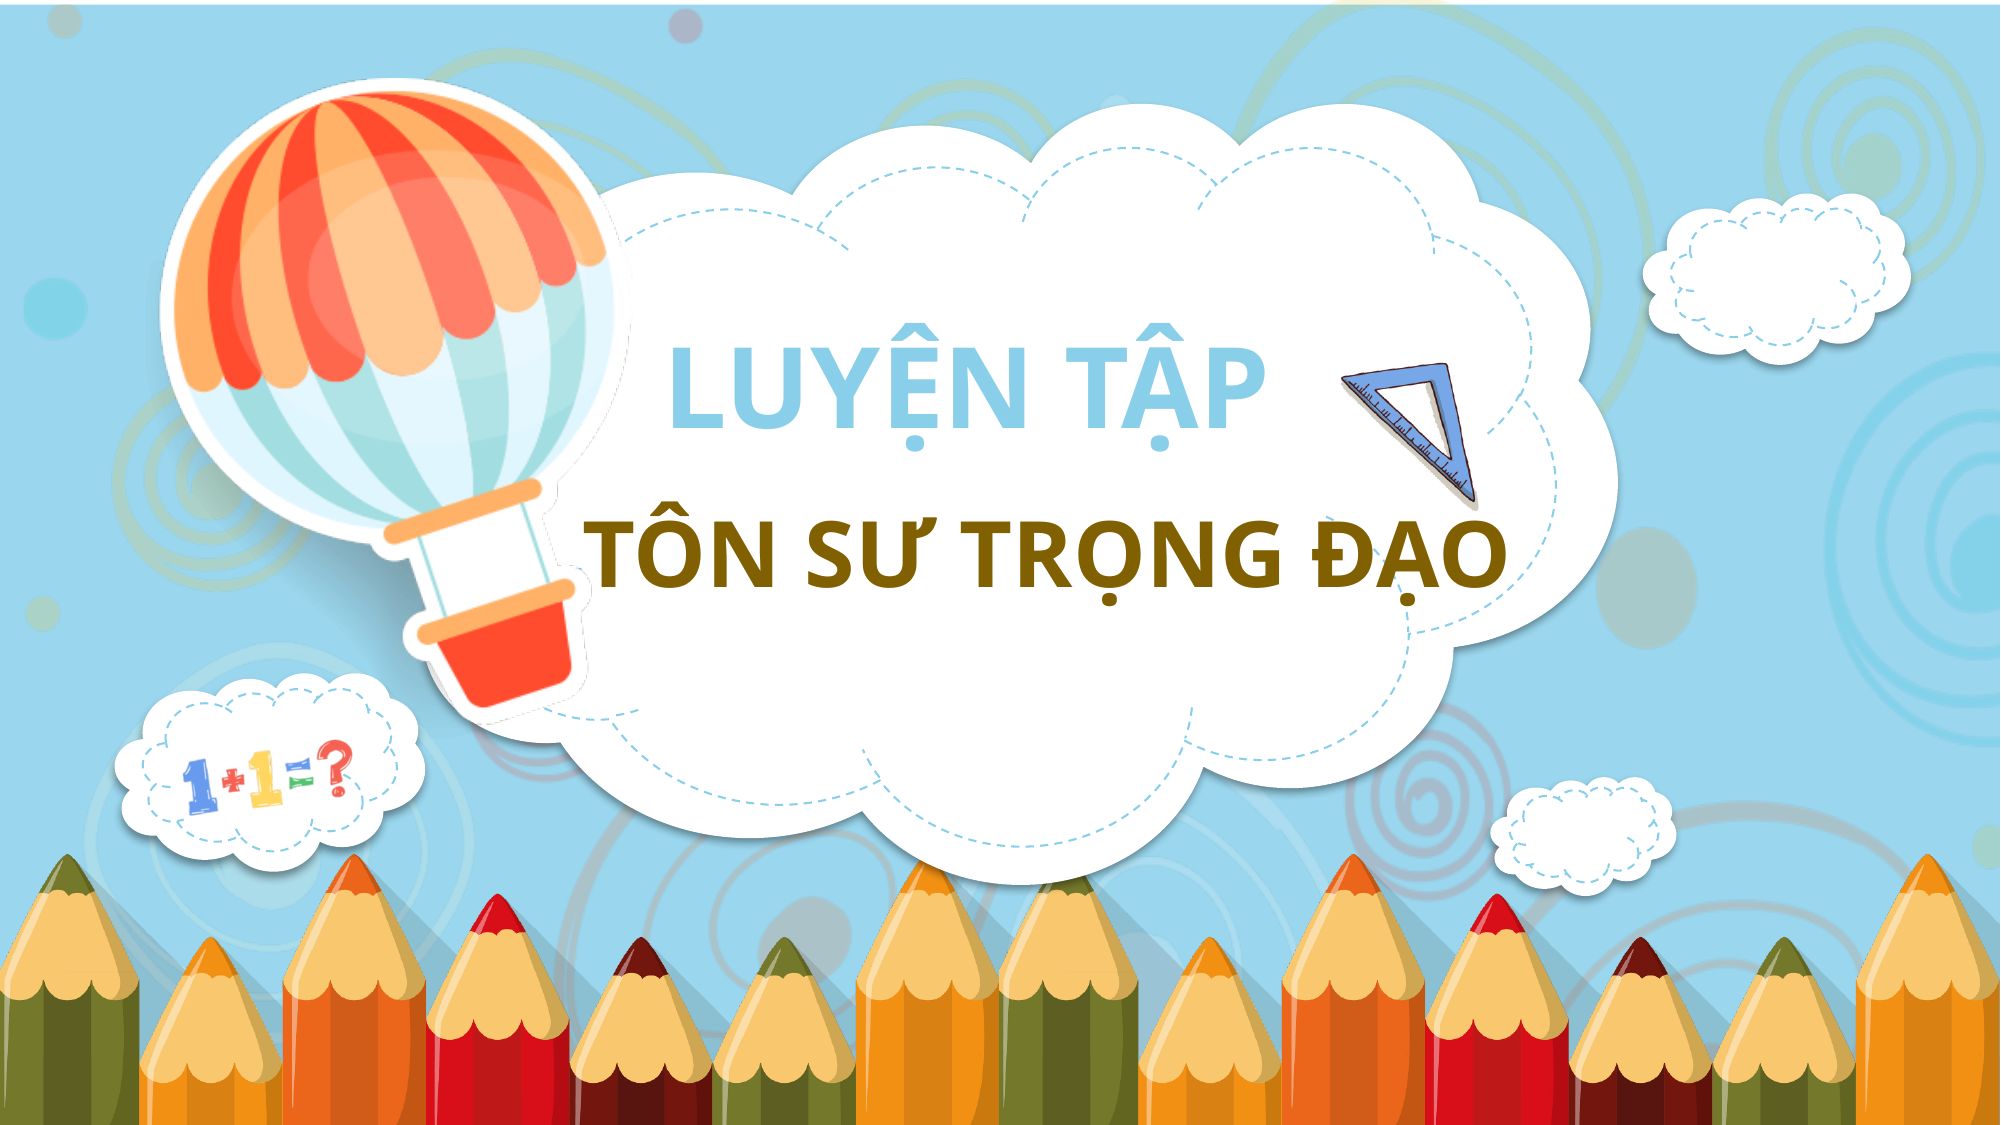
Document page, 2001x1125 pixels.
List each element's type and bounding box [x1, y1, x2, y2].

text_box [0, 854, 2000, 1125]
picture [1317, 345, 1501, 528]
text_box [1490, 776, 1677, 896]
picture [144, 78, 634, 738]
text_box [1642, 192, 1911, 365]
text_box [114, 672, 426, 871]
text_box [0, 0, 2000, 854]
text_box [396, 101, 1618, 883]
